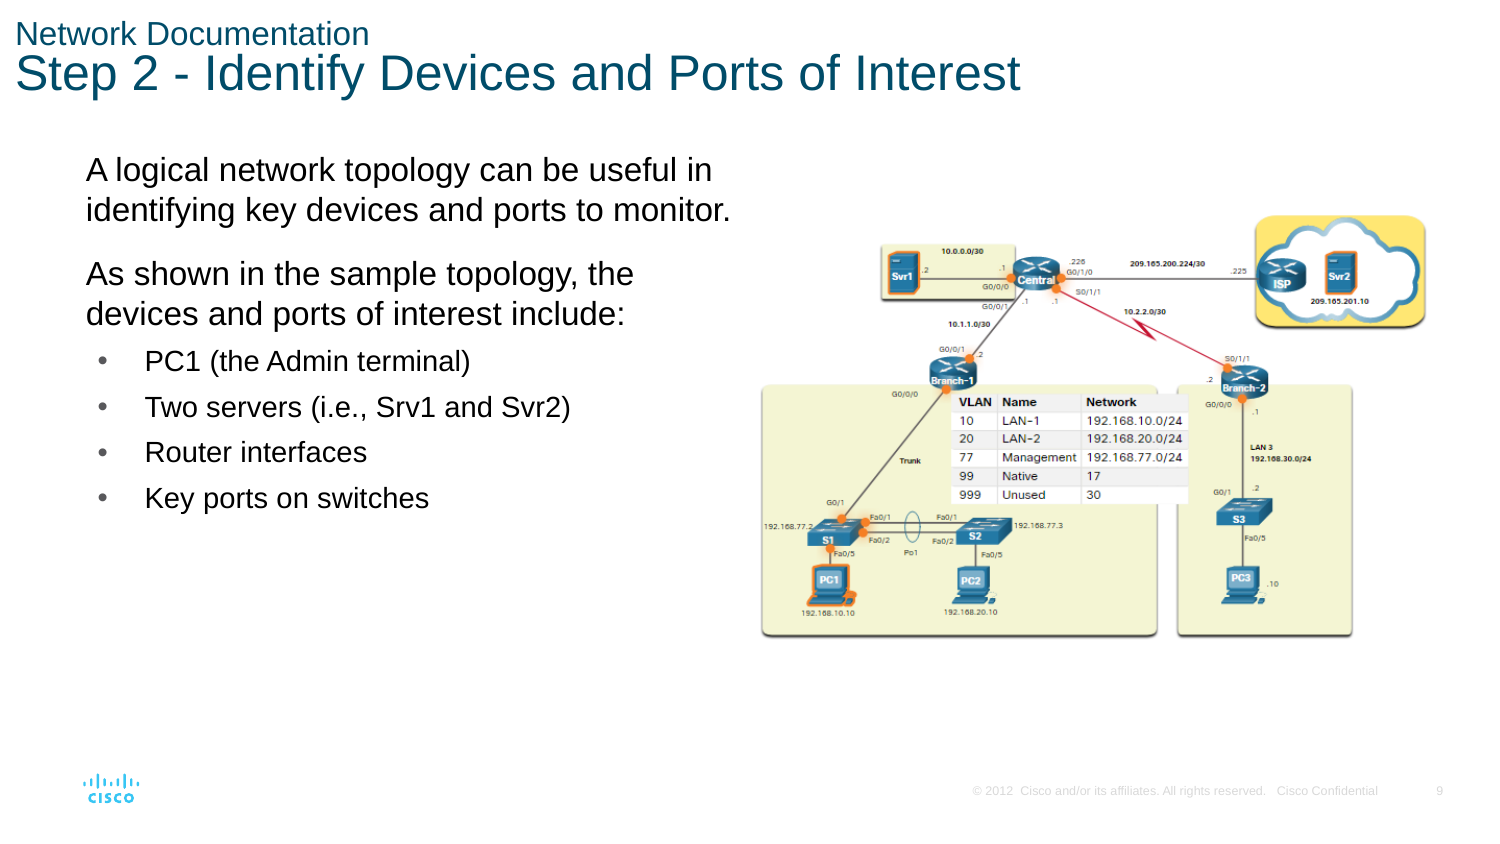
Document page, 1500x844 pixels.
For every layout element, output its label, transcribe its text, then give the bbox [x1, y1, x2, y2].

list A logical network topology can be useful in identifying key devices and ports to monitor. [70, 140, 771, 246]
text_box As shown in the sample topology, the devices and ports of interest include: PC1 (the Admin terminal) Two servers (i.e., Srv1 and Svr2) Router interfaces Key ports on switches [70, 245, 730, 682]
picture [749, 207, 1433, 645]
title Network Documentation Step 2 - Identify Devices and Ports of Interest [0, 0, 1369, 121]
